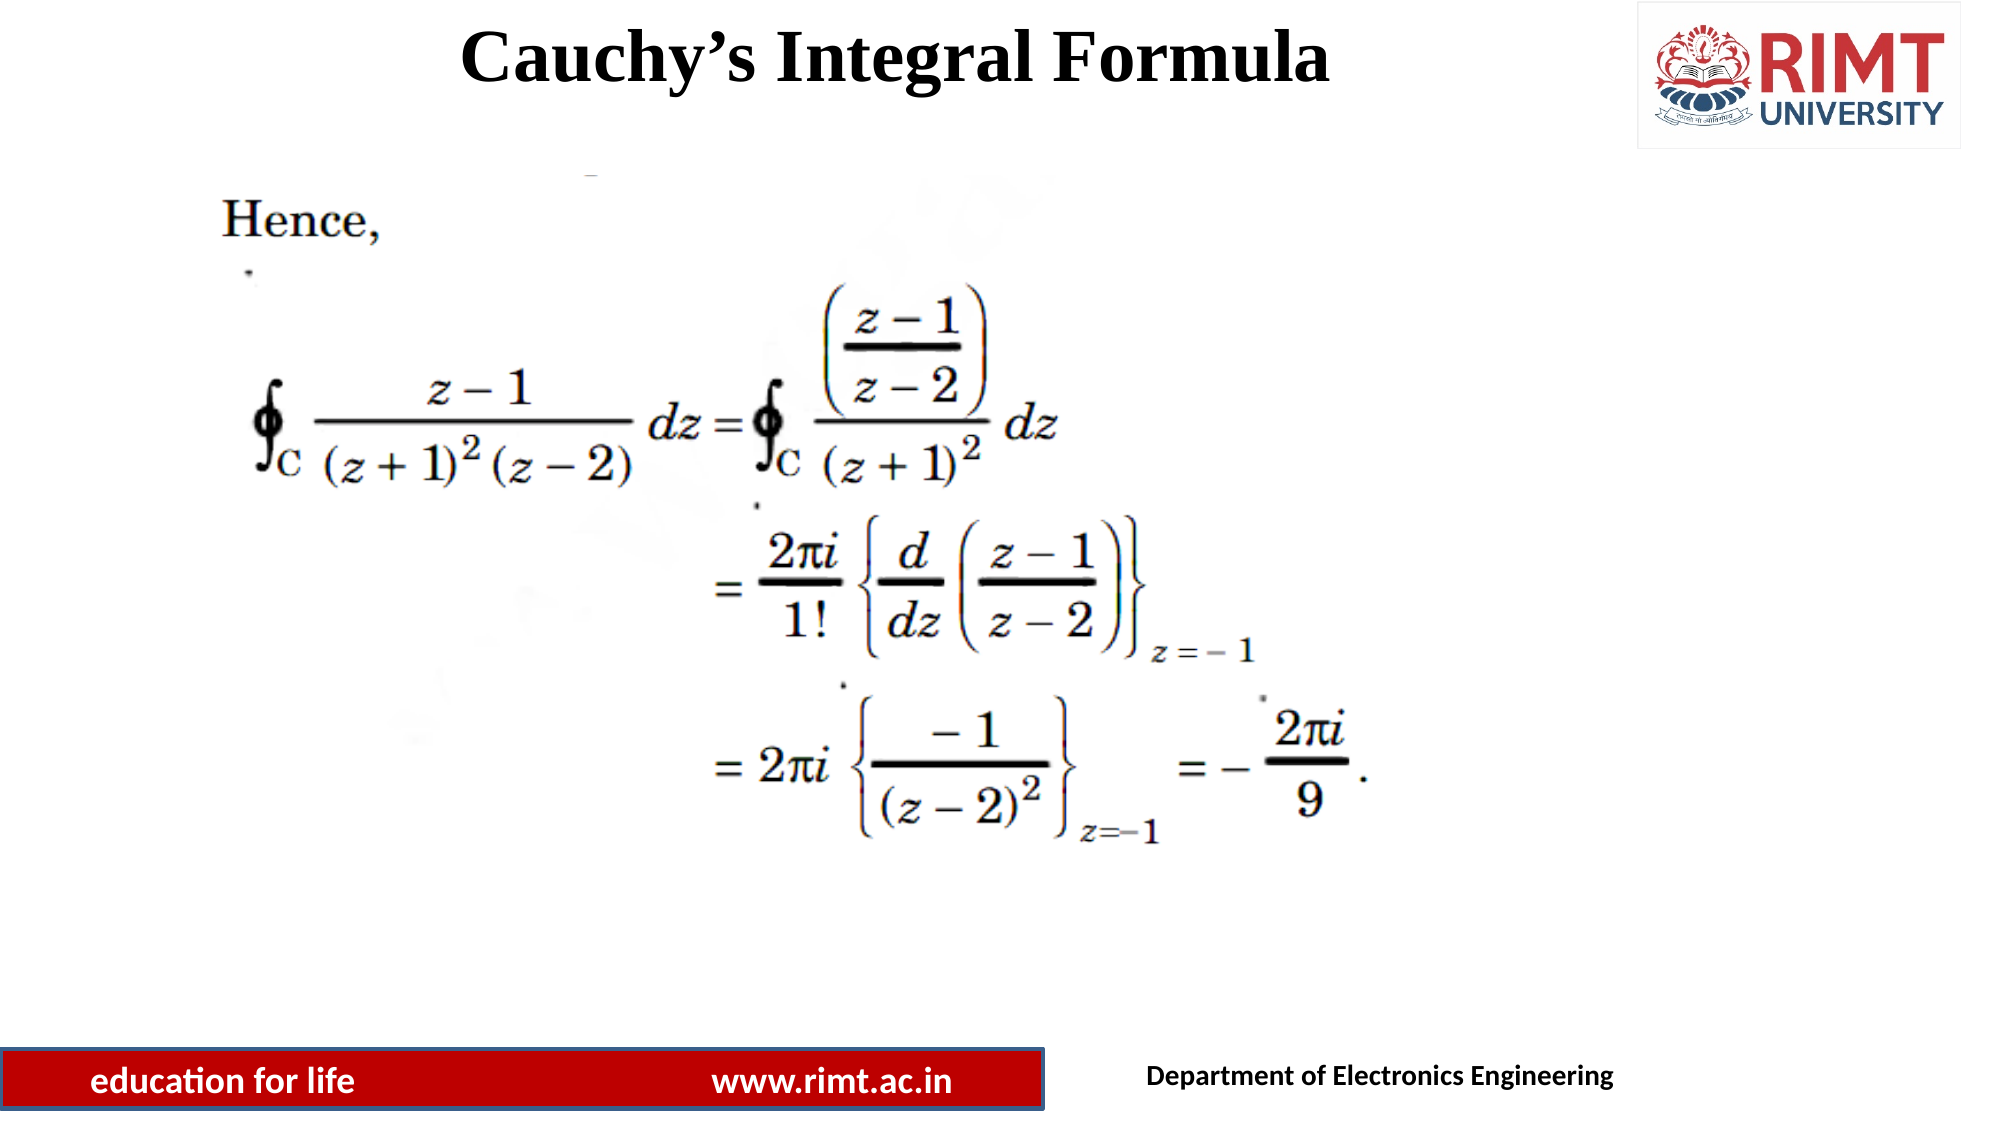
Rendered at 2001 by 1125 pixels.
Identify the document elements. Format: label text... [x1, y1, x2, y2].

text_box Department of Electronics Engineering [1042, 1044, 1718, 1104]
text_box Cauchy’s Integral Formula [444, 0, 1347, 105]
text_box education for life www.rimt.ac.in [0, 1047, 1045, 1111]
picture [191, 175, 1387, 864]
picture [1637, 1, 1961, 149]
